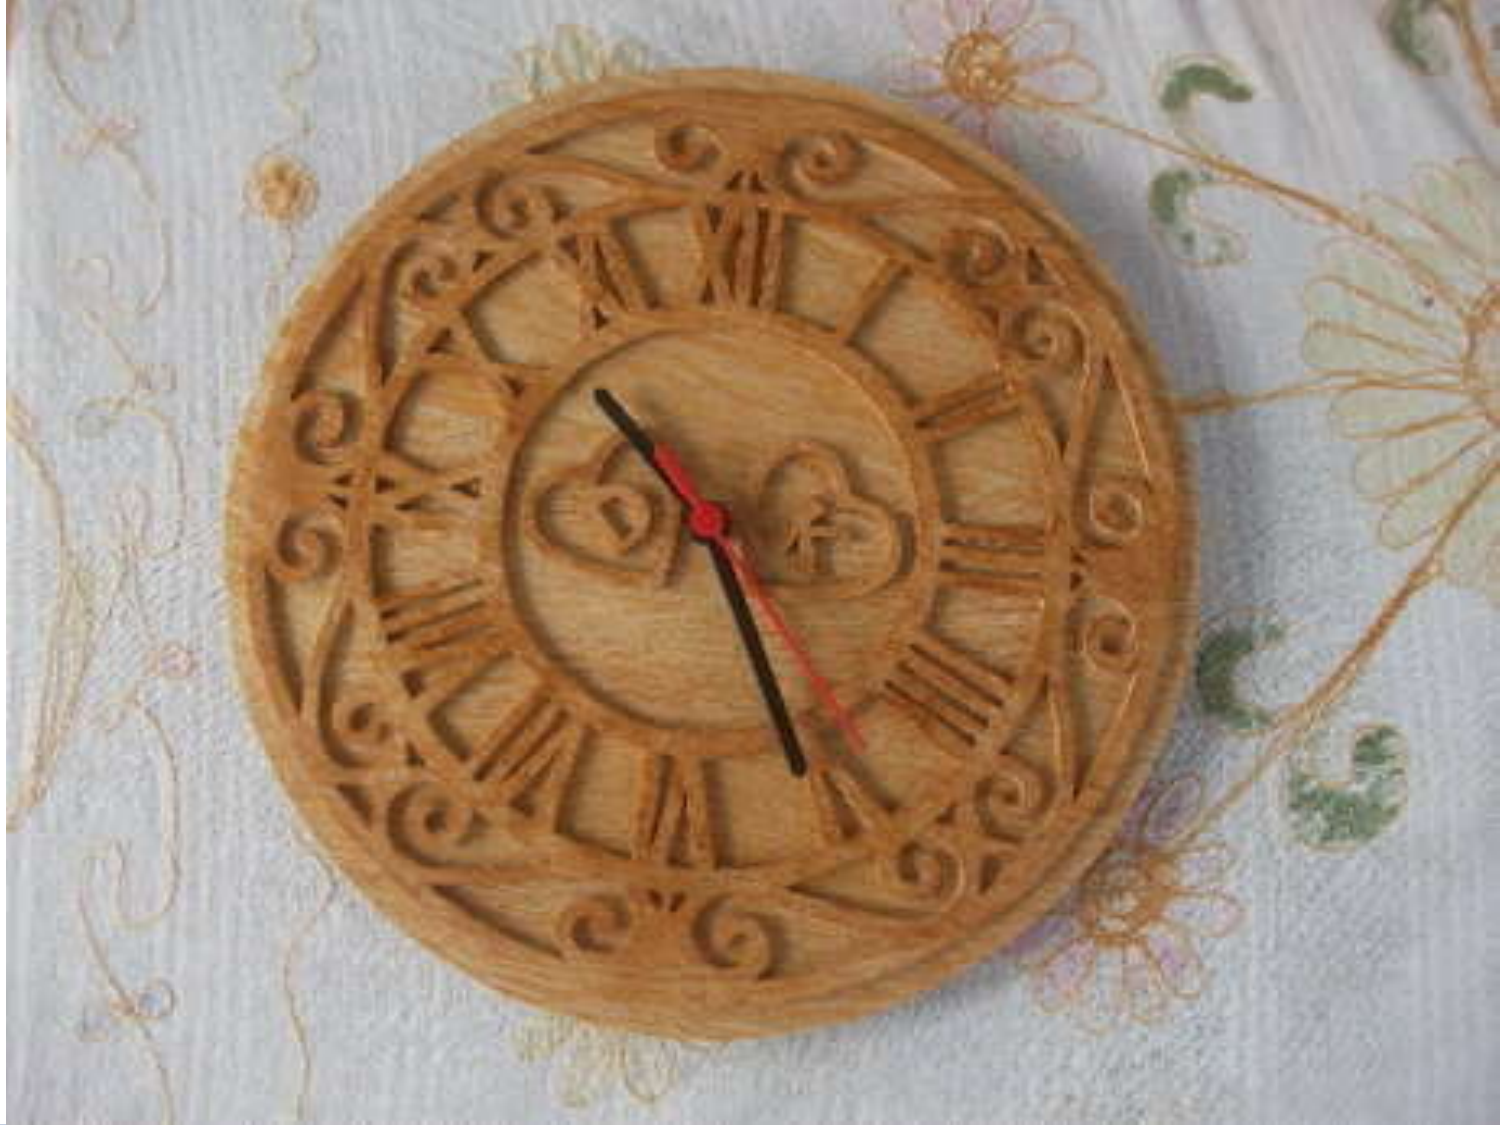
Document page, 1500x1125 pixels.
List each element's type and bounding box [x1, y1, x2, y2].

list [6, 0, 1500, 1125]
